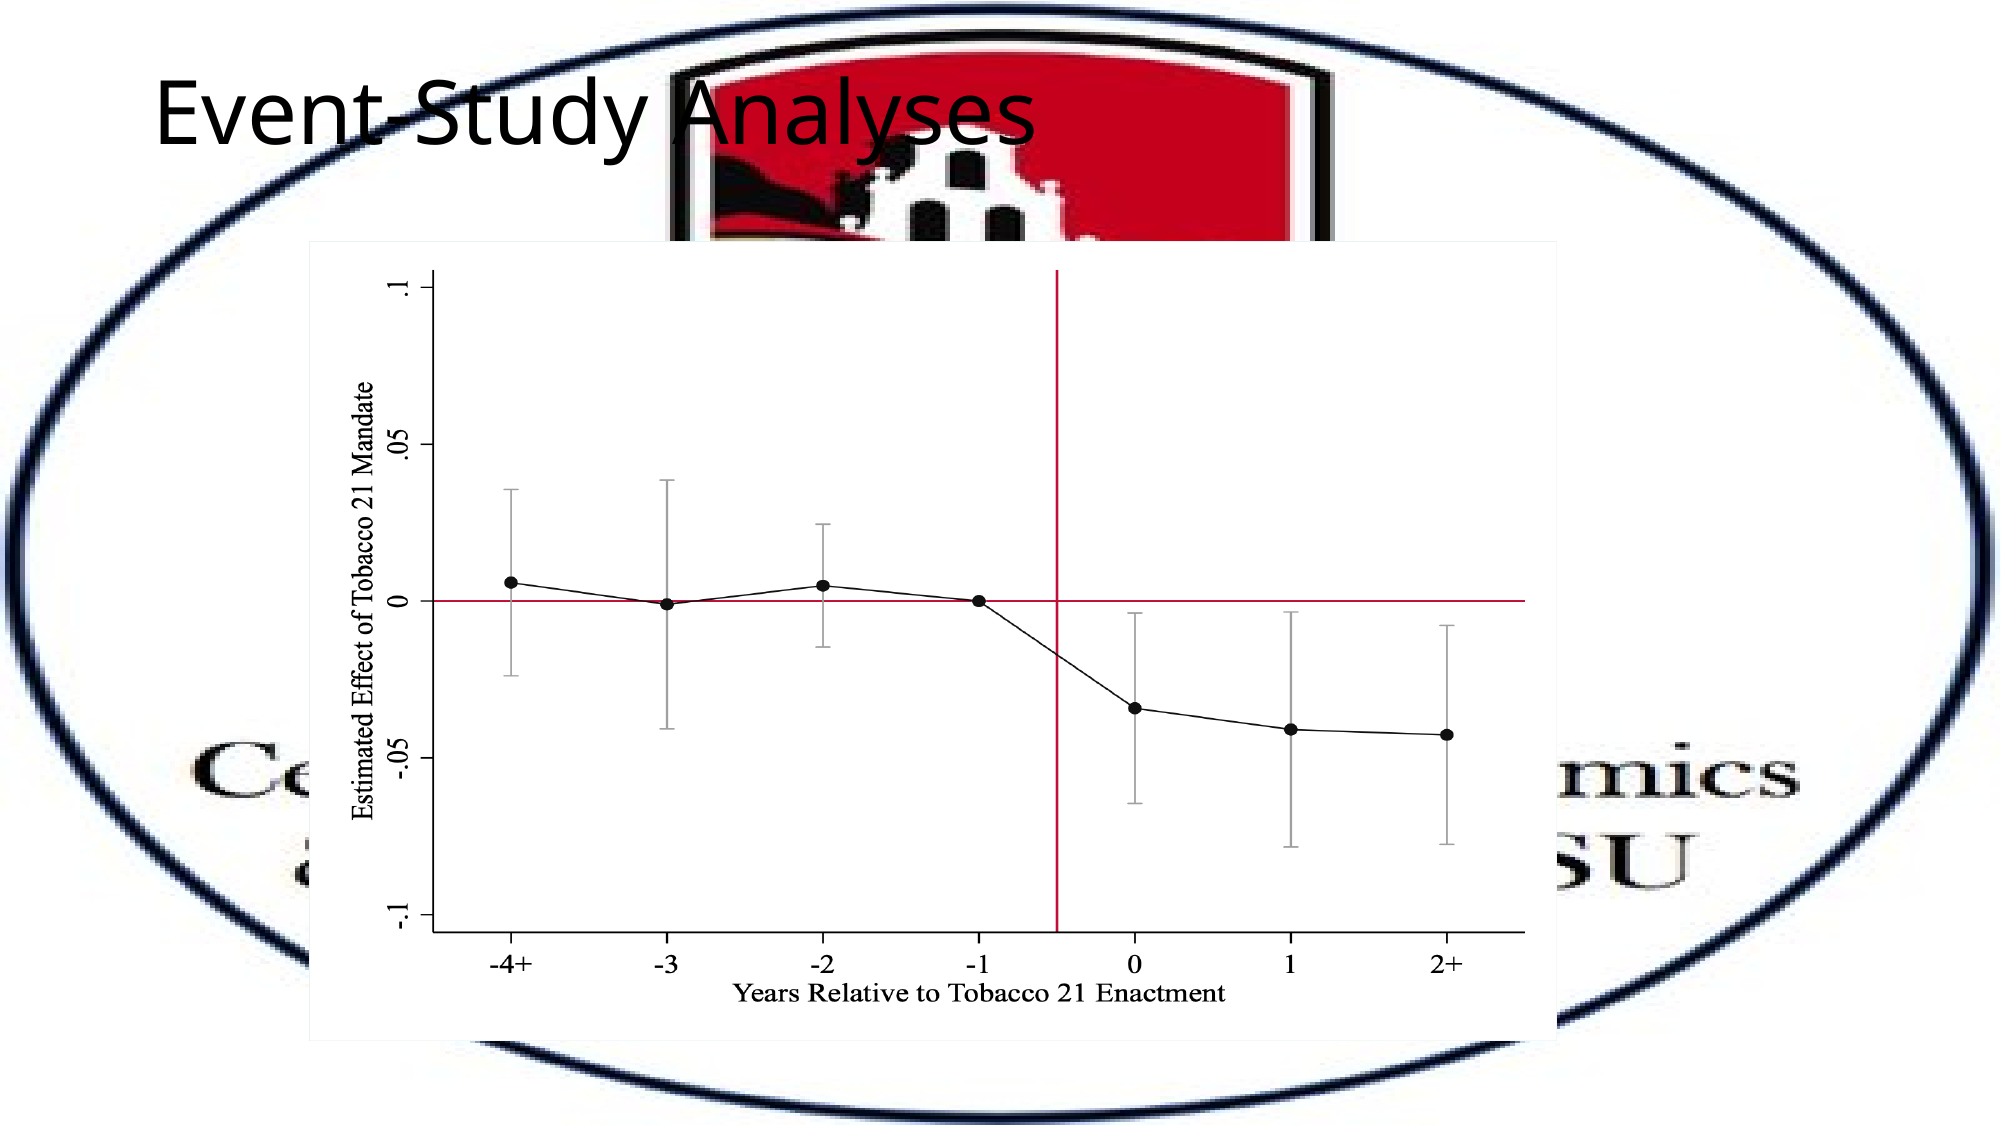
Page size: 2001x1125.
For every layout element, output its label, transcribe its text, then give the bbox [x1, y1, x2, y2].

picture [0, 0, 2001, 1125]
title Event-Study Analyses [137, 59, 1863, 172]
list [1557, 299, 1863, 1014]
list [137, 299, 309, 1014]
